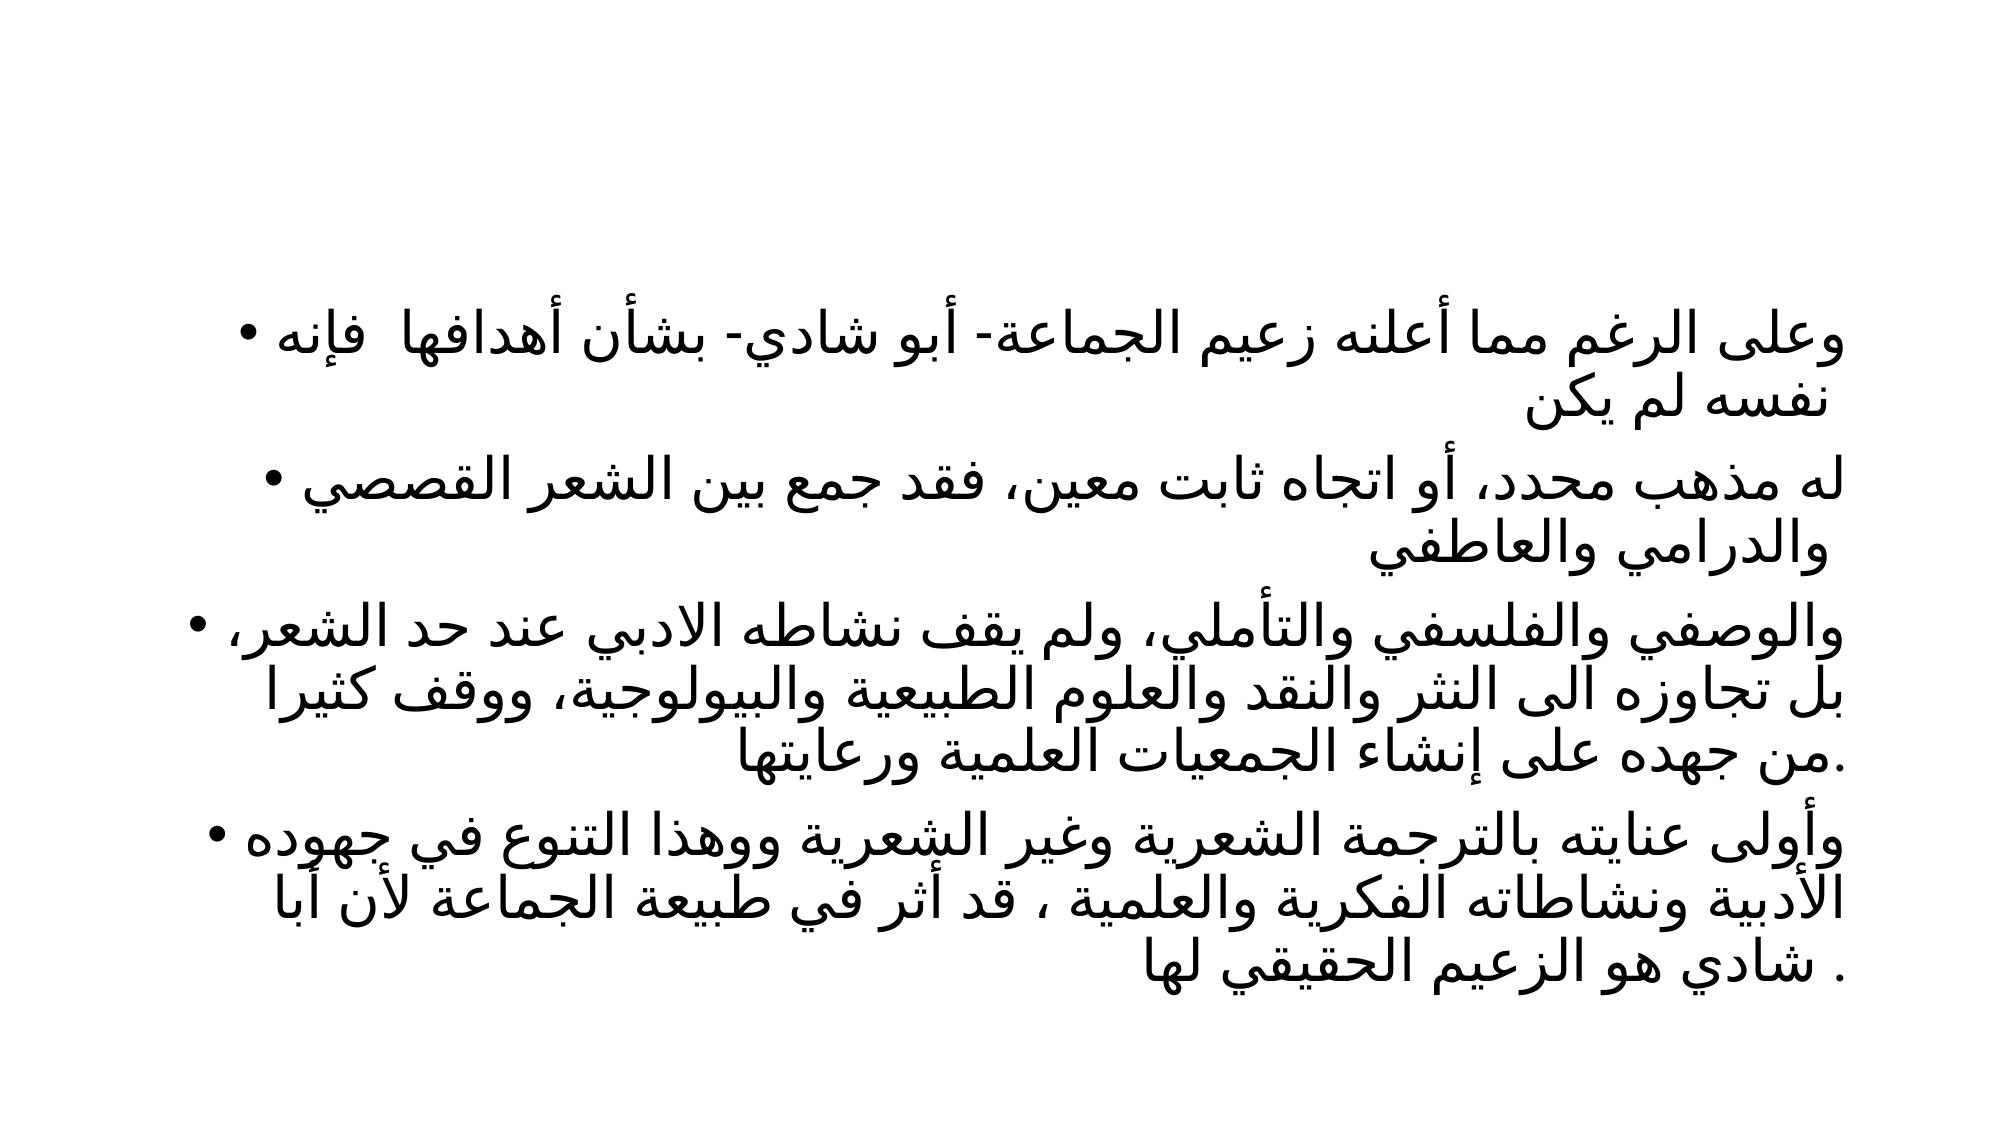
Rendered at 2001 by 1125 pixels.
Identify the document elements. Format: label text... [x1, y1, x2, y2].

list وعلى الرغم مما أعلنه زعيم الجماعة- أبو شادي- بشأن أهدافها فإنه نفسه لم يكن له مذهب محدد، أو اتجاه ثابت معين، فقد جمع بين الشعر القصصي والدرامي والعاطفي والوصفي والفلسفي والتأملي، ولم يقف نشاطه الادبي عند حد الشعر، بل تجاوزه الى النثر والنقد والعلوم الطبيعية والبيولوجية، ووقف كثيرا من جهده على إنشاء الجمعيات العلمية ورعايتها. وأولى عنايته بالترجمة الشعرية وغير الشعرية ووهذا التنوع في جهوده الأدبية ونشاطاته الفكرية والعلمية ، قد أثر في طبيعة الجماعة لأن أبا شادي هو الزعيم الحقيقي لها . [137, 295, 1863, 1014]
